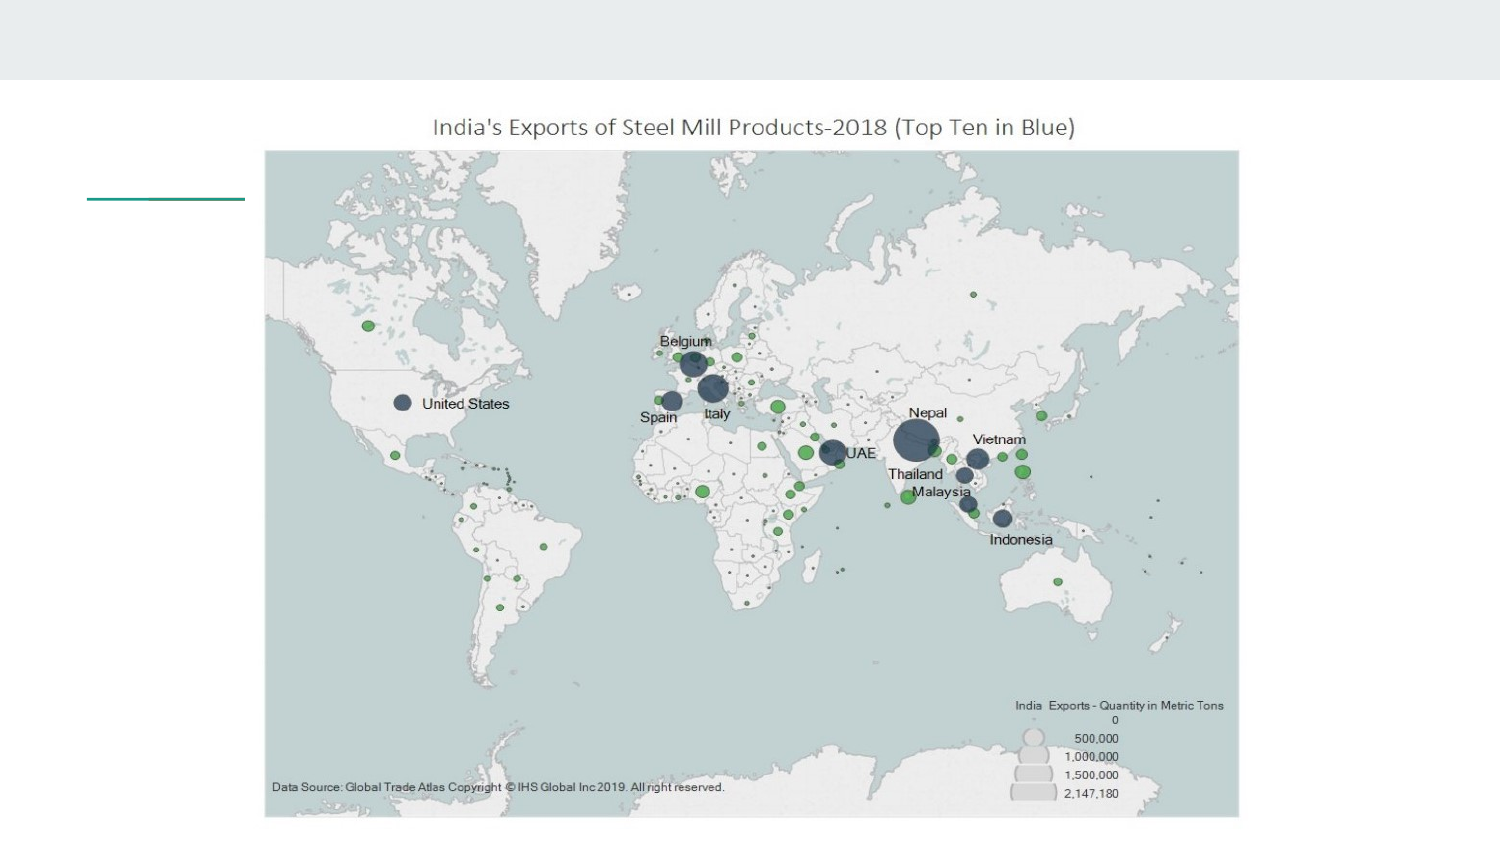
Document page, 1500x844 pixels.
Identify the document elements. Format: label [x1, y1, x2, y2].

picture [244, 102, 1256, 832]
